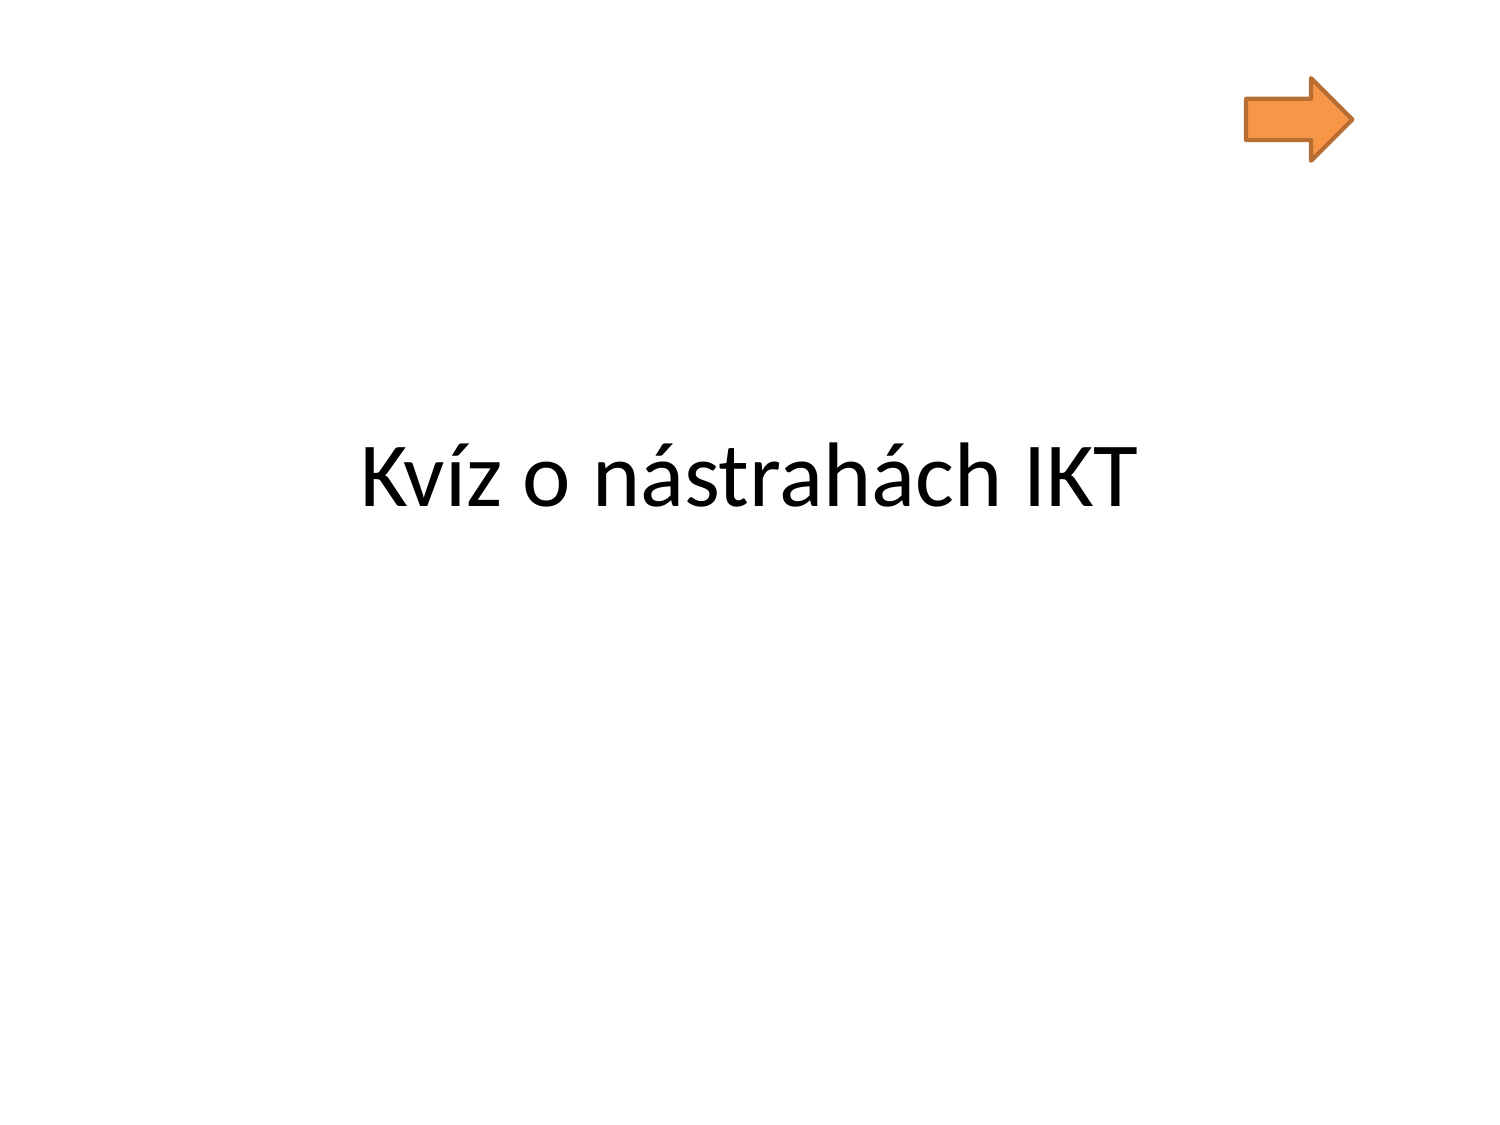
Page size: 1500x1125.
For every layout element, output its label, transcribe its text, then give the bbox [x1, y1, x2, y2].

text_box [1243, 76, 1355, 163]
title Kvíz o nástrahách IKT [112, 349, 1388, 591]
